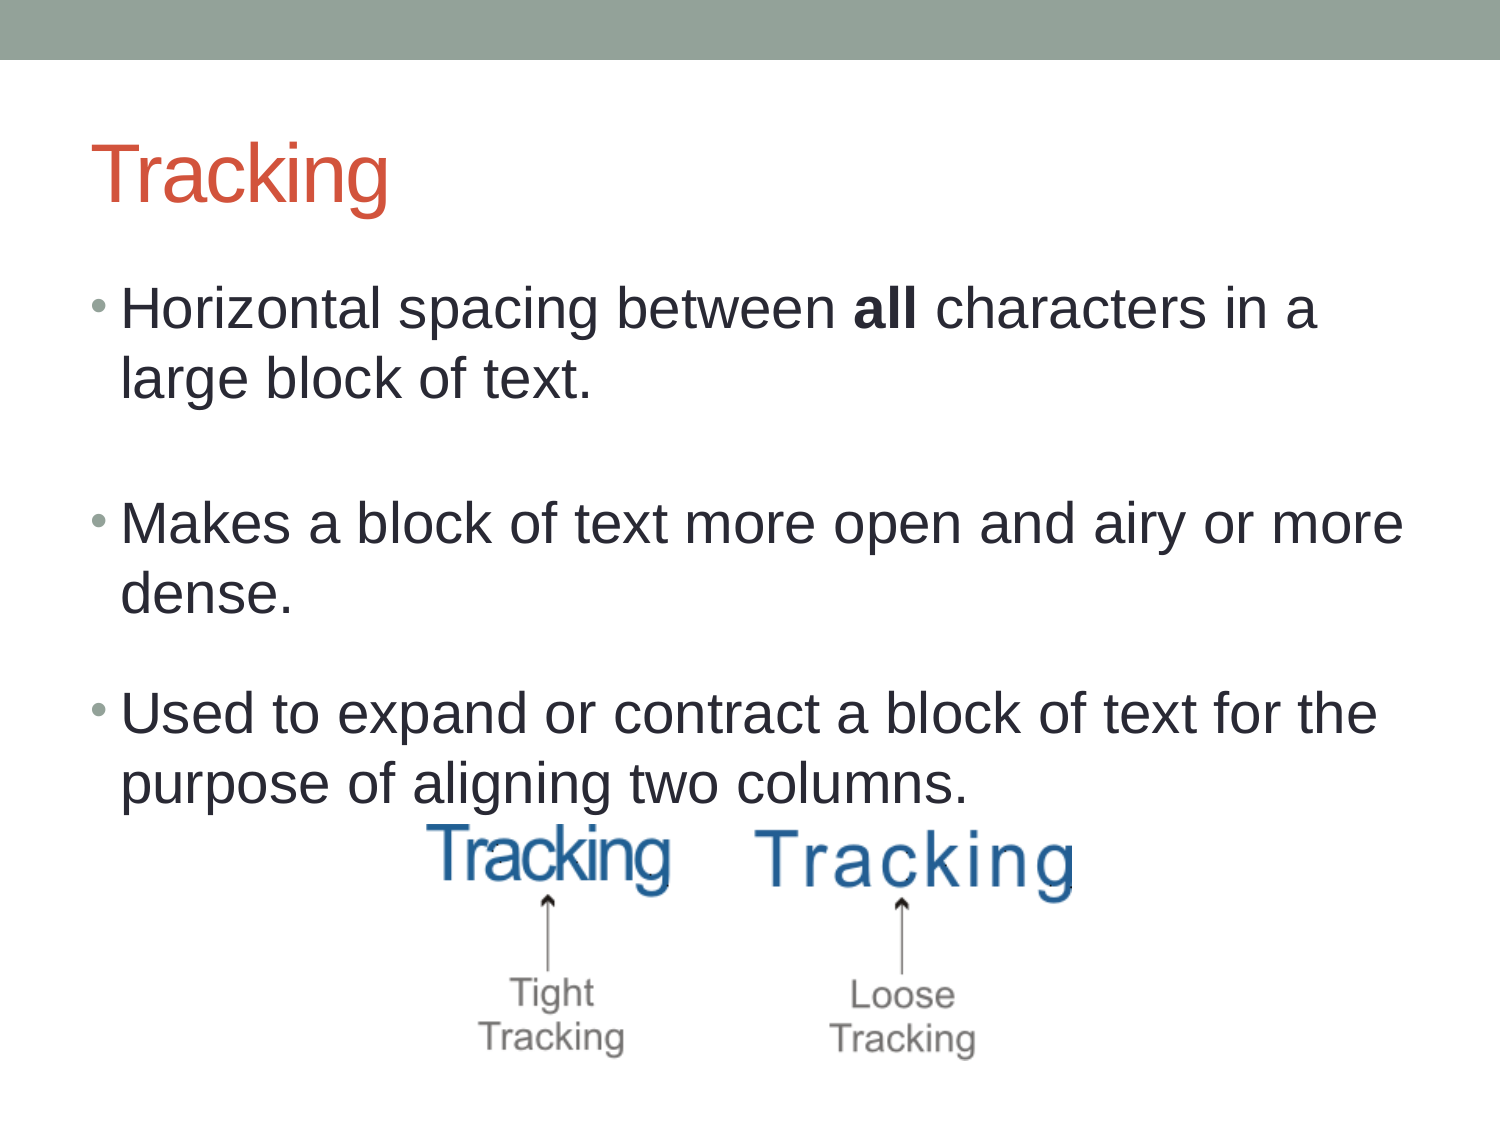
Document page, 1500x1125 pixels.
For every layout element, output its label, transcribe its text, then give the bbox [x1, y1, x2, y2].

list Horizontal spacing between all characters in a large block of text. Makes a block of text more open and airy or more dense. Used to expand or contract a block of text for the purpose of aligning two columns. [75, 262, 1425, 1063]
title Tracking [75, 87, 1425, 250]
picture [424, 824, 1073, 1062]
